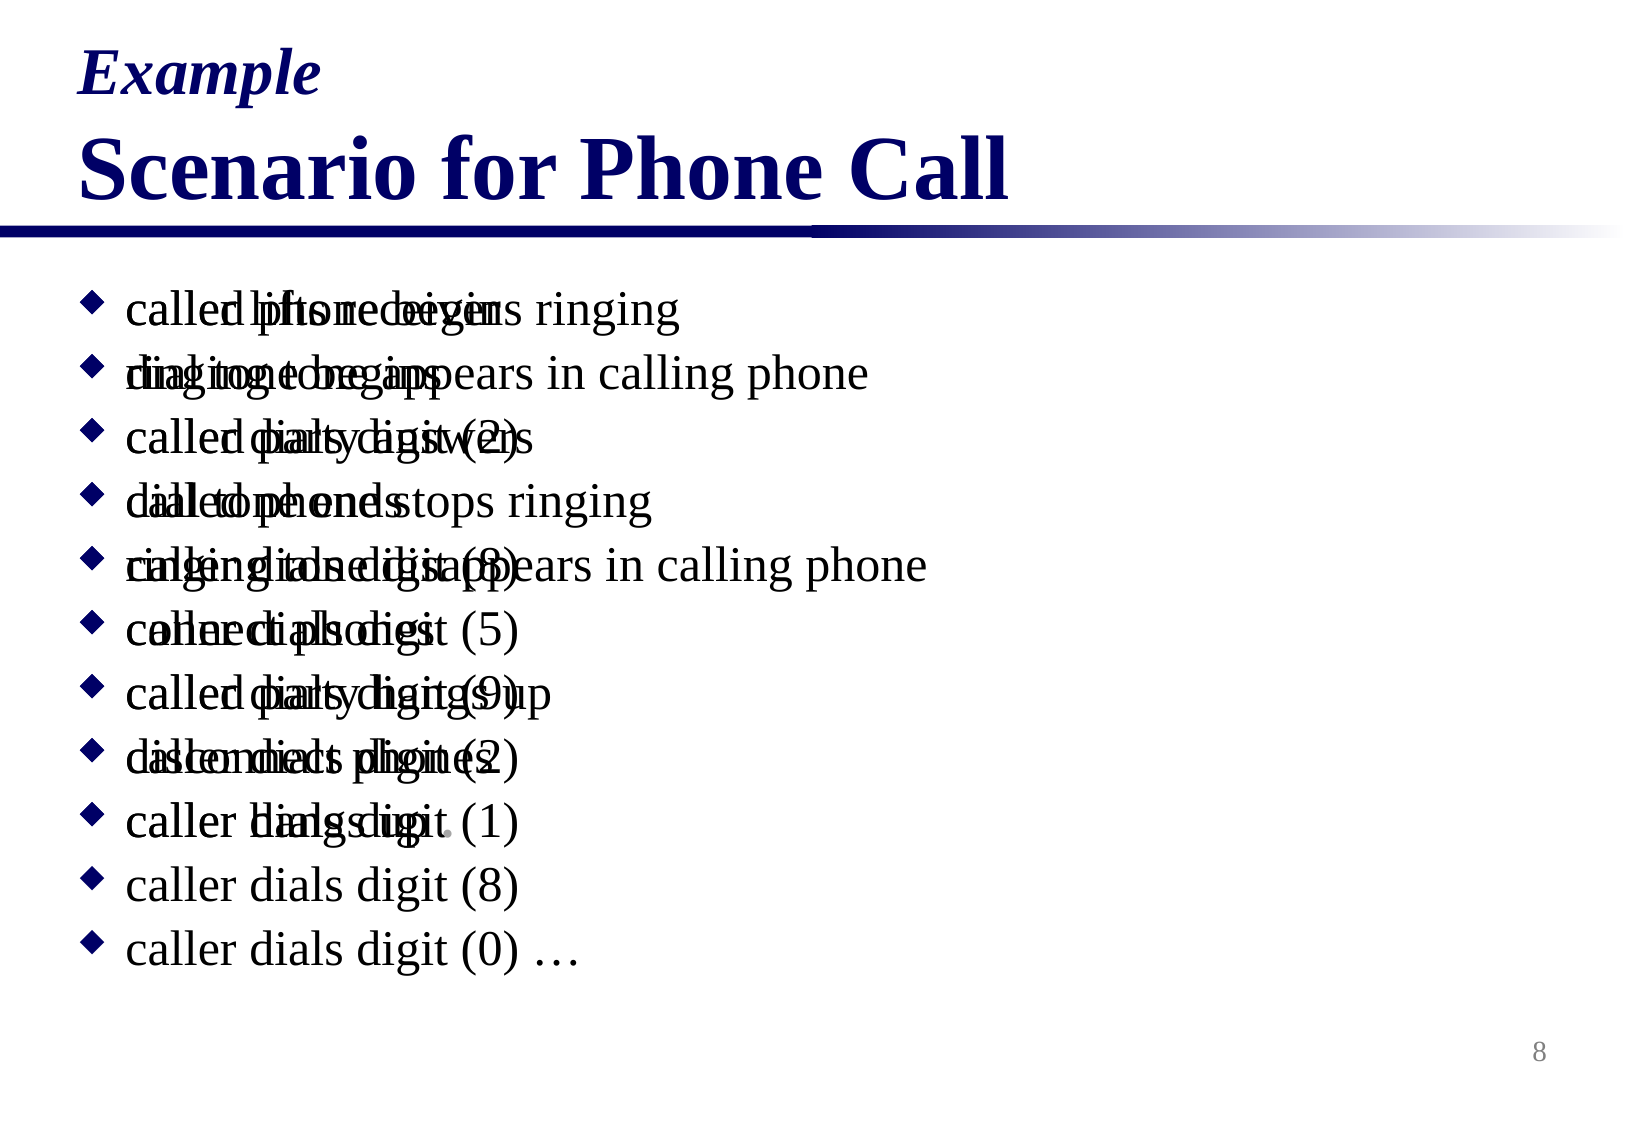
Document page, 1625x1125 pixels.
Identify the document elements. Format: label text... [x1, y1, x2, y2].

title Example Scenario for Phone Call [62, 43, 1563, 226]
list called phone begins ringing ringing tone appears in calling phone called party answers called phone stops ringing ringing tone disappears in calling phone connect phones called party hangs up disconnect phones caller hangs up . [62, 274, 1563, 1088]
